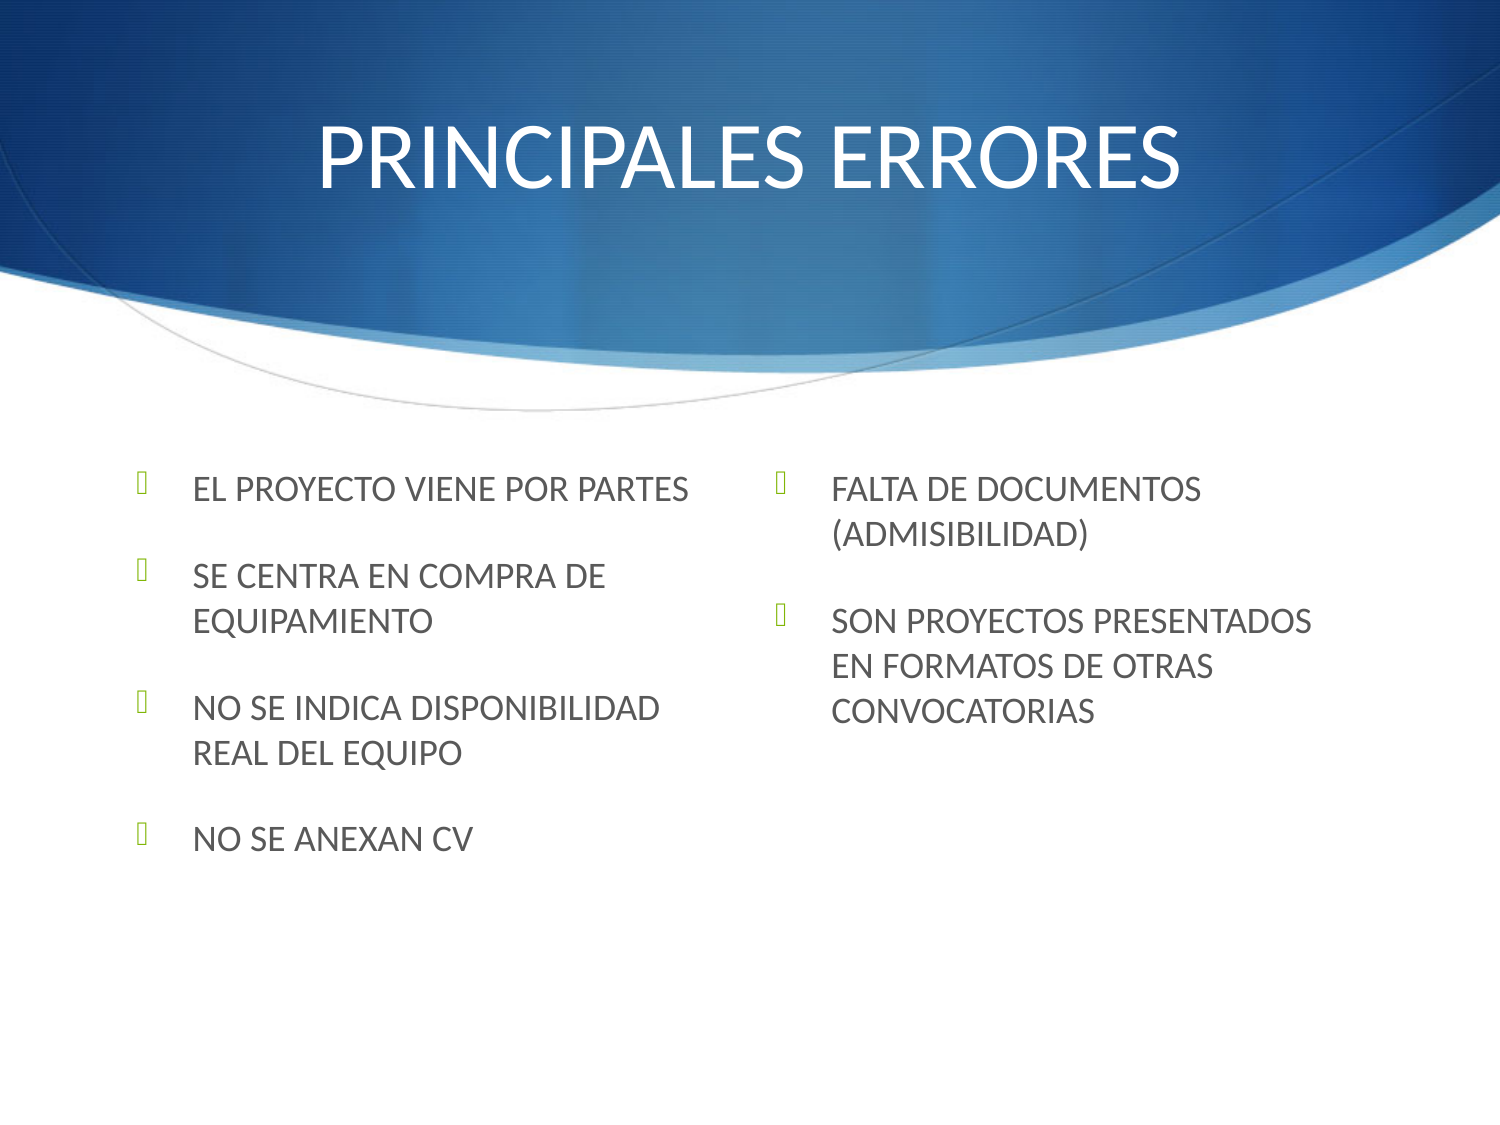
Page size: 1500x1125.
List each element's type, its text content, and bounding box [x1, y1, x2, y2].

picture [0, 0, 1500, 1125]
title PRINCIPALES ERRORES [75, 56, 1425, 245]
list FALTA DE DOCUMENTOS (ADMISIBILIDAD) SON PROYECTOS PRESENTADOS EN FORMATOS DE OTRAS CONVOCATORIAS [760, 456, 1379, 991]
list EL PROYECTO VIENE POR PARTES SE CENTRA EN COMPRA DE EQUIPAMIENTO NO SE INDICA DISPONIBILIDAD REAL DEL EQUIPO NO SE ANEXAN CV [121, 456, 740, 991]
